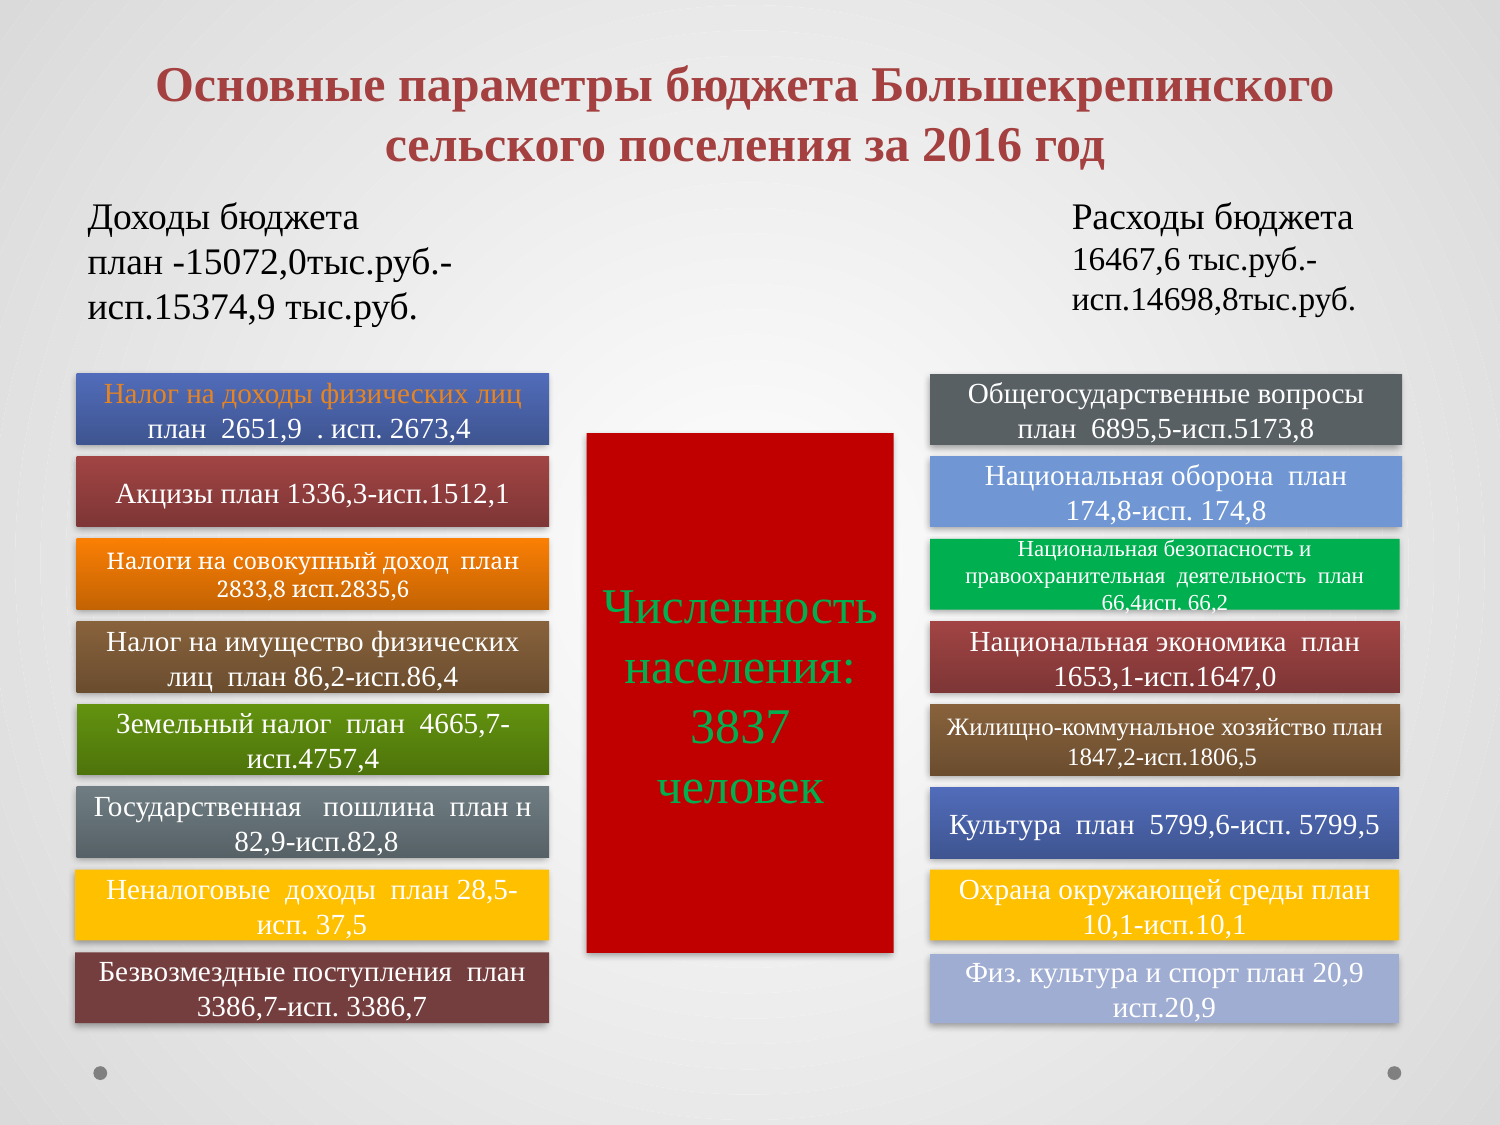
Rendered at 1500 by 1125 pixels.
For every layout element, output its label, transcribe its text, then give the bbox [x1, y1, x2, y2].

text_box Основные параметры бюджета Большекрепинского сельского поселения за 2016 год [77, 44, 1413, 180]
text_box Государственная пошлина план н 82,9-исп.82,8 [76, 786, 550, 858]
text_box Охрана окружающей среды план 10,1-исп.10,1 [930, 869, 1400, 941]
text_box Налоги на совокупный доход план 2833,8 исп.2835,6 [76, 538, 550, 610]
text_box Национальная экономика план 1653,1-исп.1647,0 [930, 621, 1400, 693]
text_box Национальная безопасность и правоохранительная деятельность план 66,4исп. 66,2 [930, 538, 1400, 610]
text_box Доходы бюджета план -15072,0тыс.руб.-исп.15374,9 тыс.руб. [72, 184, 598, 335]
text_box Неналоговые доходы план 28,5-исп. 37,5 [75, 869, 550, 941]
text_box Налог на имущество физических лиц план 86,2-исп.86,4 [76, 621, 550, 693]
text_box Численность населения: 3837 человек [586, 433, 894, 953]
text_box Безвозмездные поступления план 3386,7-исп. 3386,7 [75, 952, 550, 1024]
text_box Жилищно-коммунальное хозяйство план 1847,2-исп.1806,5 [930, 704, 1401, 776]
text_box Культура план 5799,6-исп. 5799,5 [930, 787, 1400, 859]
text_box Акцизы план 1336,3-исп.1512,1 [76, 456, 550, 527]
text_box Физ. культура и спорт план 20,9 исп.20,9 [930, 954, 1399, 1024]
text_box Расходы бюджета 16467,6 тыс.руб.-исп.14698,8тыс.руб. [1057, 184, 1400, 365]
text_box Налог на доходы физических лиц план 2651,9 . исп. 2673,4 [76, 373, 550, 445]
text_box Общегосударственные вопросы план 6895,5-исп.5173,8 [930, 374, 1403, 445]
text_box Национальная оборона план 174,8-исп. 174,8 [930, 456, 1403, 527]
text_box Земельный налог план 4665,7-исп.4757,4 [77, 704, 550, 775]
